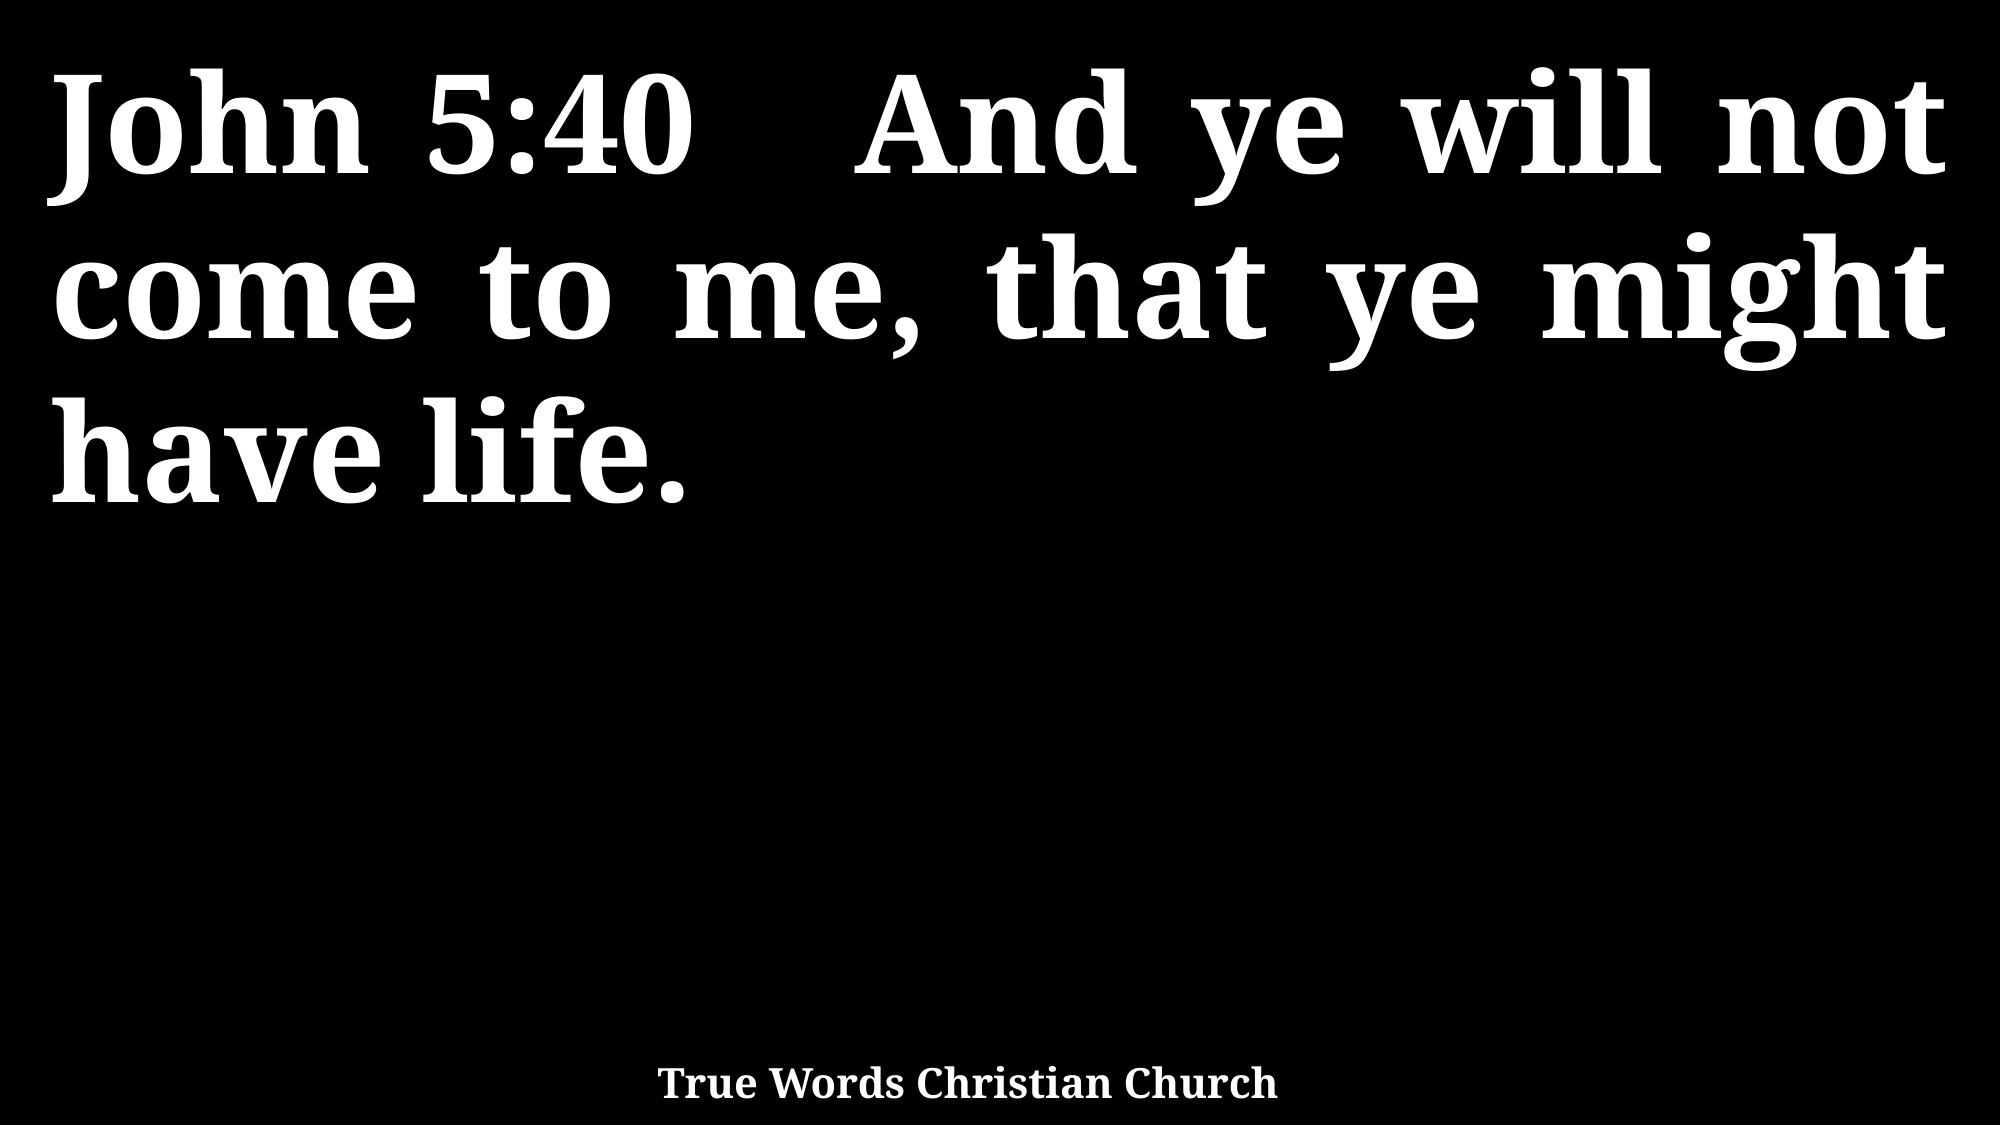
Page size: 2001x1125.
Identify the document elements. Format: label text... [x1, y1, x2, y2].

text_box True Words Christian Church [642, 1049, 1294, 1114]
text_box John 5:40 And ye will not come to me, that ye might have life. [35, 28, 1965, 538]
